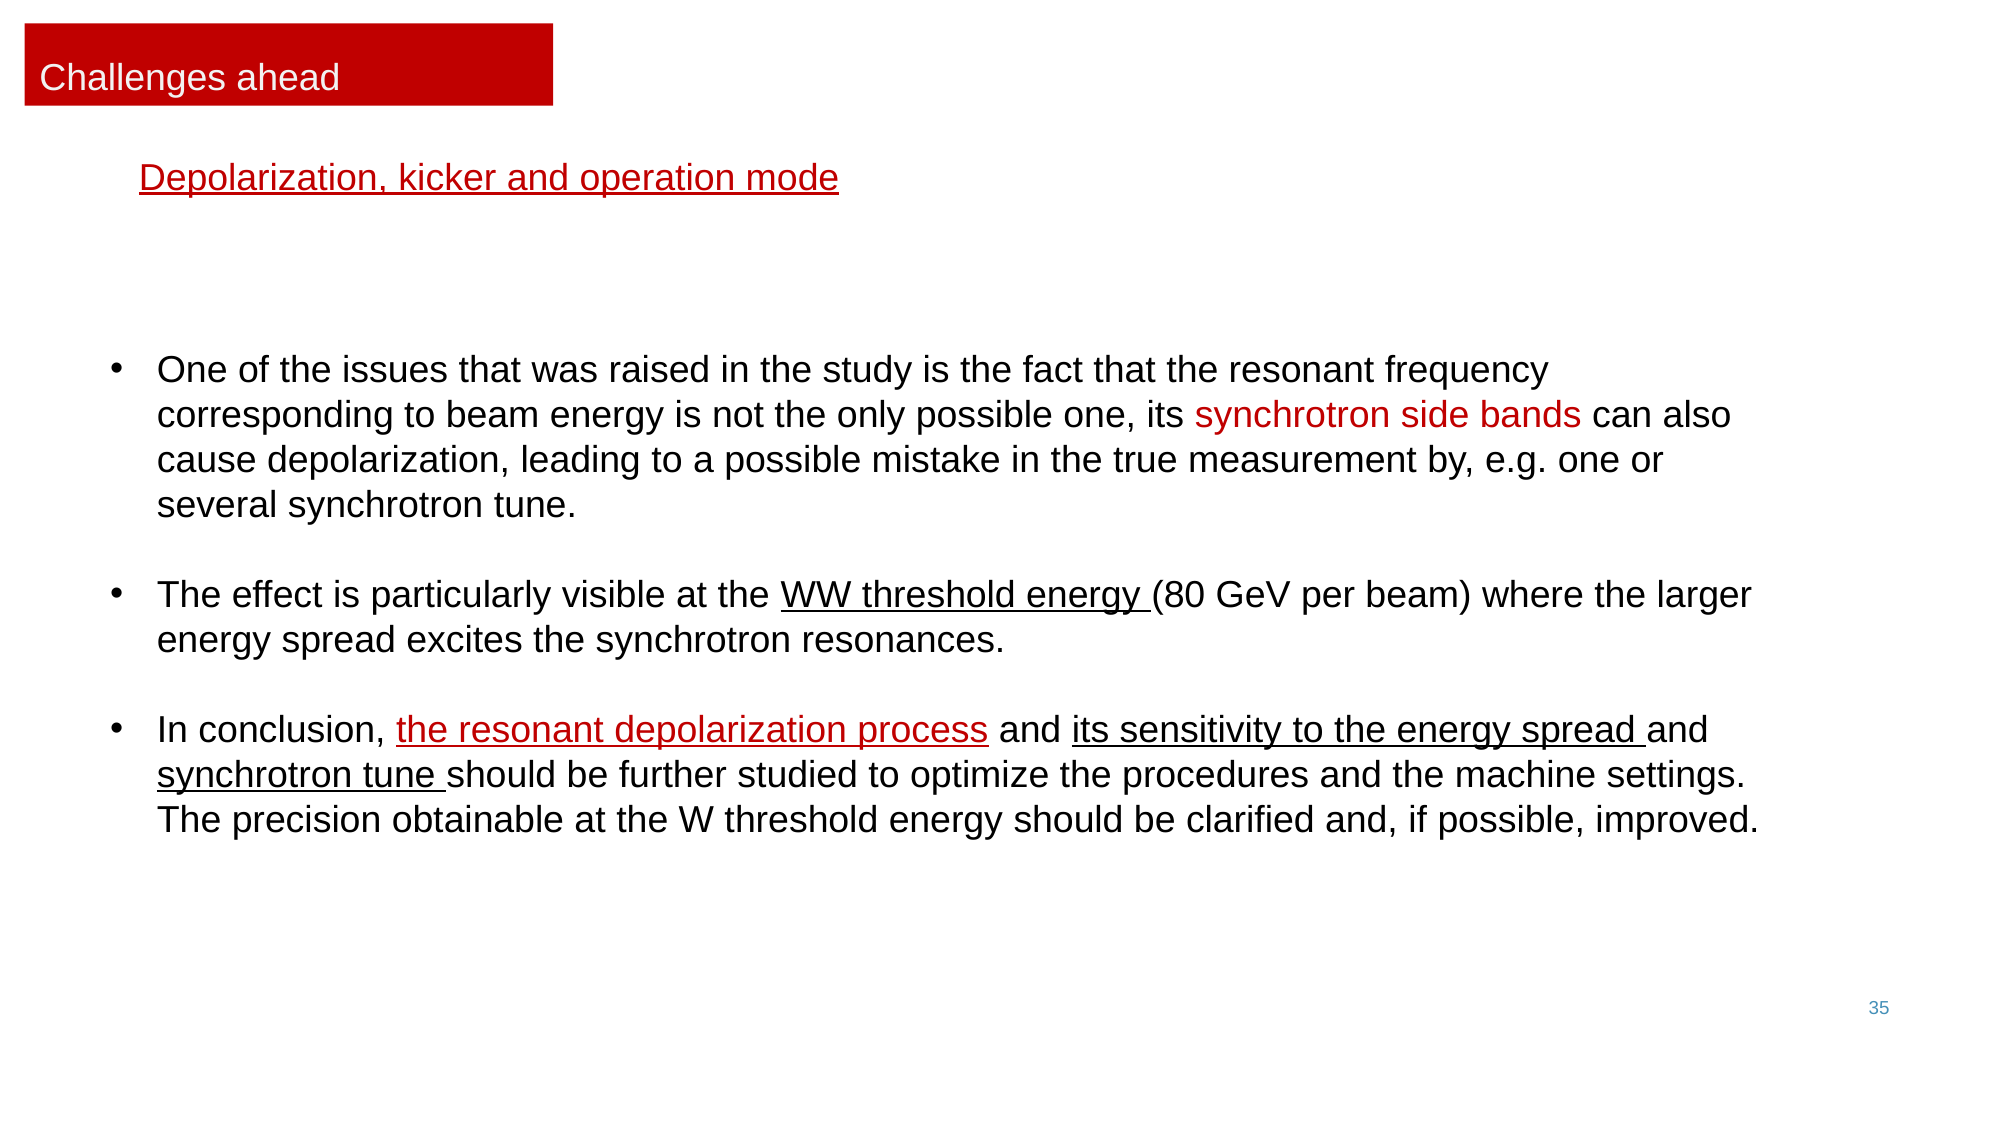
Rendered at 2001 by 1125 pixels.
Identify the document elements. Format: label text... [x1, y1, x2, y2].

slide_number 35 [1732, 977, 1905, 1037]
text_box Depolarization, kicker and operation mode [124, 145, 855, 206]
text_box One of the issues that was raised in the study is the fact that the resonant frequency corresponding to beam energy is not the only possible one, its synchrotron side bands can also cause depolarization, leading to a possible mistake in the true measurement by, e.g. one or several synchrotron tune. The effect is particularly visible at the WW threshold energy (80 GeV per beam) where the larger energy spread excites the synchrotron resonances. In conclusion, the resonant depolarization process and its sensitivity to the energy spread and synchrotron tune should be further studied to optimize the procedures and the machine settings. The precision obtainable at the W threshold energy should be clarified and, if possible, improved. [95, 337, 1790, 848]
text_box Challenges ahead [24, 23, 554, 106]
